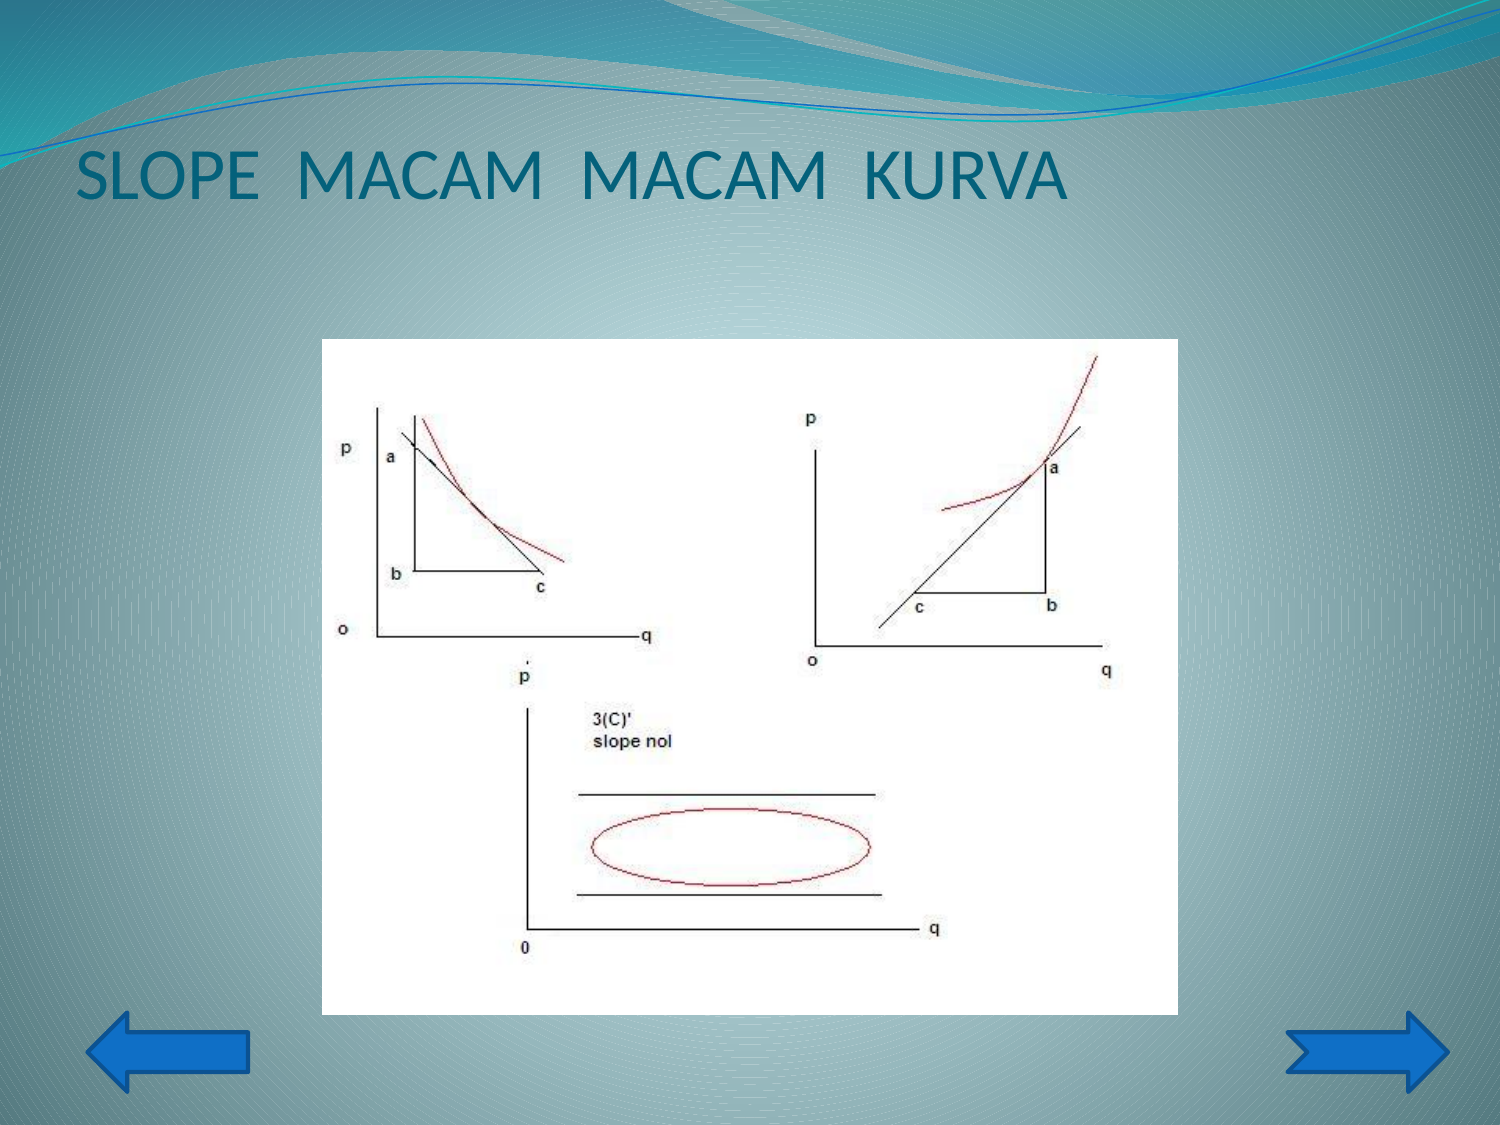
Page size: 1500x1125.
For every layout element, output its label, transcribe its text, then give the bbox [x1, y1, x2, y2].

text_box [85, 1010, 251, 1094]
text_box [1285, 1010, 1451, 1094]
title SLOPE MACAM MACAM KURVA [75, 115, 1425, 303]
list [322, 339, 1178, 1016]
